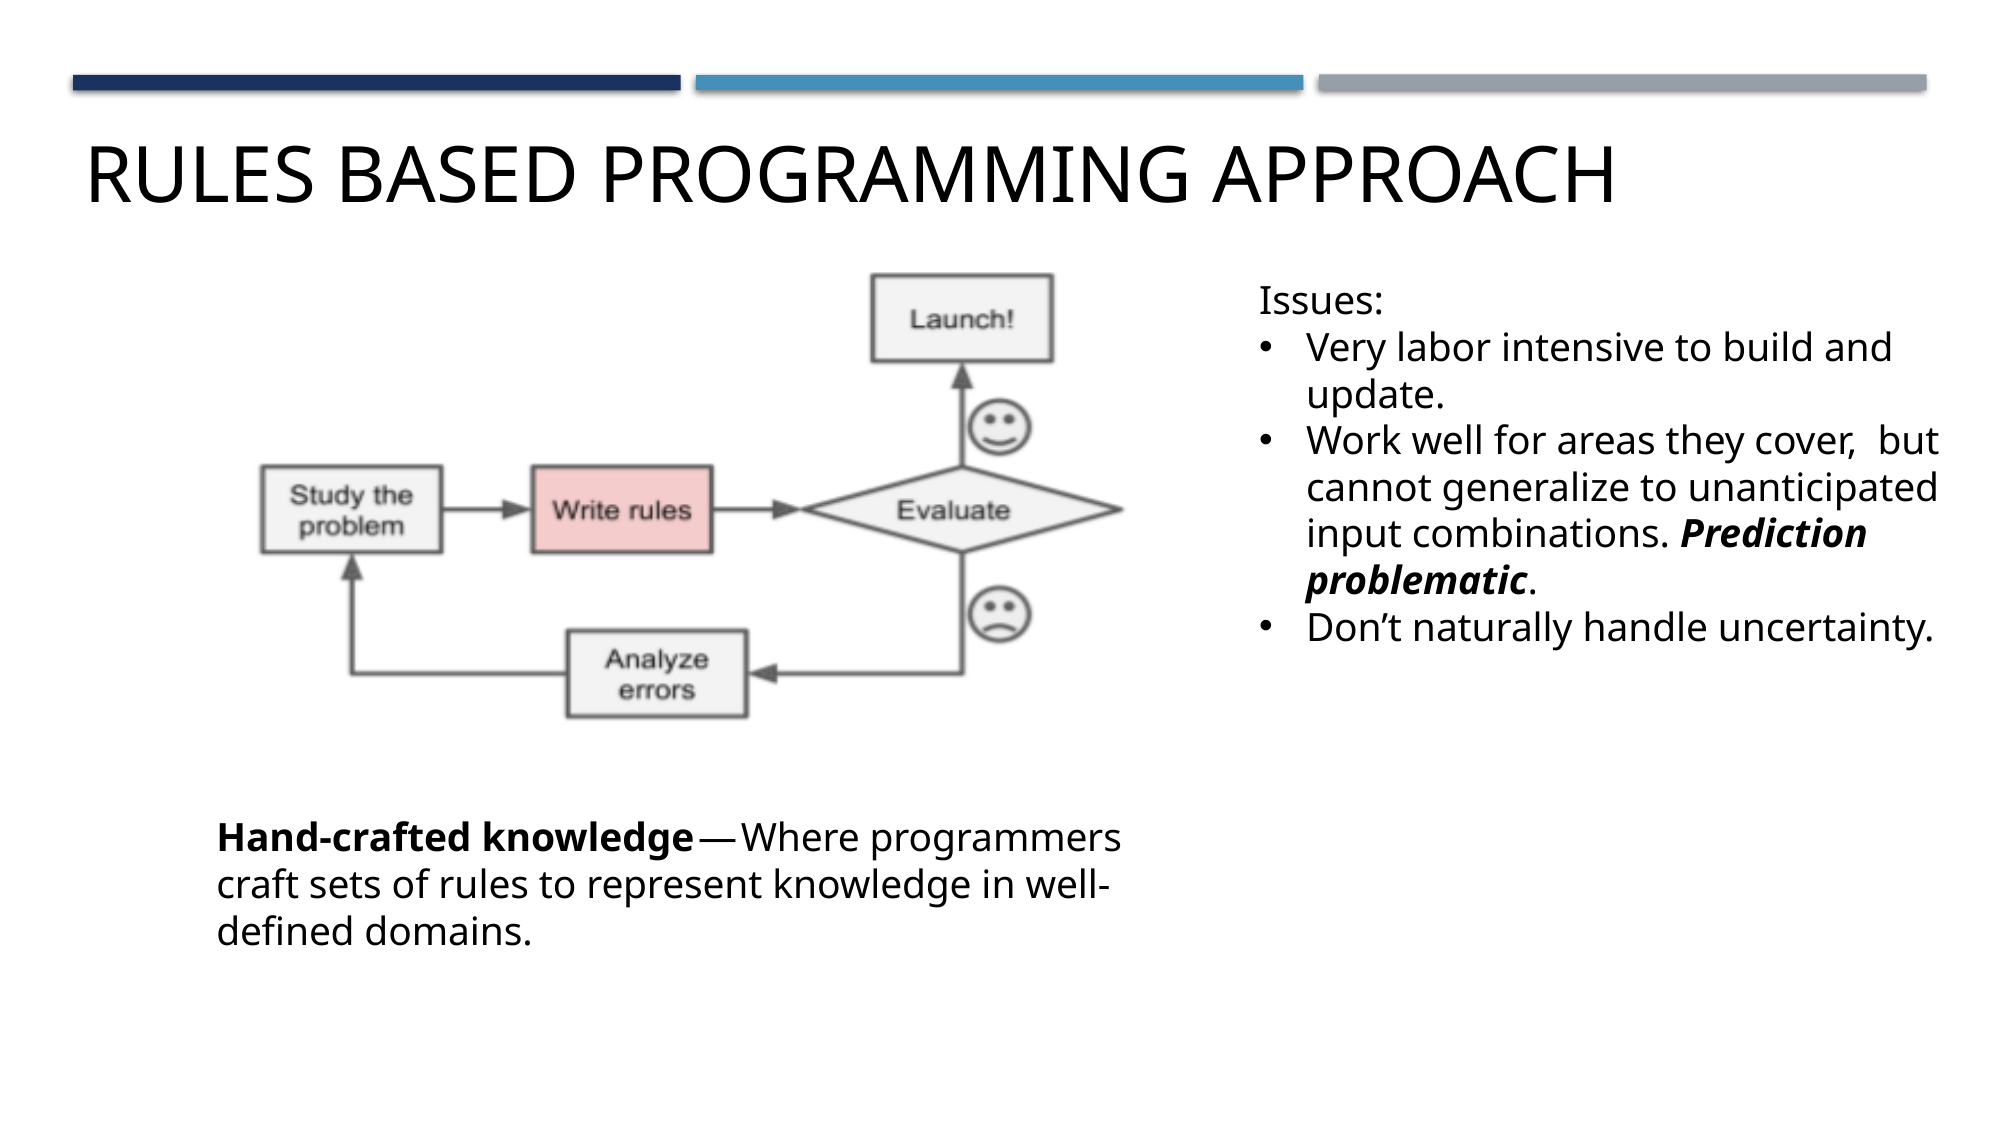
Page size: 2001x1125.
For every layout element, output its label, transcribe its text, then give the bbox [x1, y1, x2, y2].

title Rules Based Programming Approach [69, 0, 2000, 226]
picture [200, 268, 1202, 763]
text_box Issues: Very labor intensive to build and update. Work well for areas they cover, but cannot generalize to unanticipated input combinations. Prediction problematic. Don’t naturally handle uncertainty. [1244, 268, 1959, 657]
text_box Hand-crafted knowledge — Where programmers craft sets of rules to represent knowledge in well‐defined domains. [201, 805, 1202, 961]
